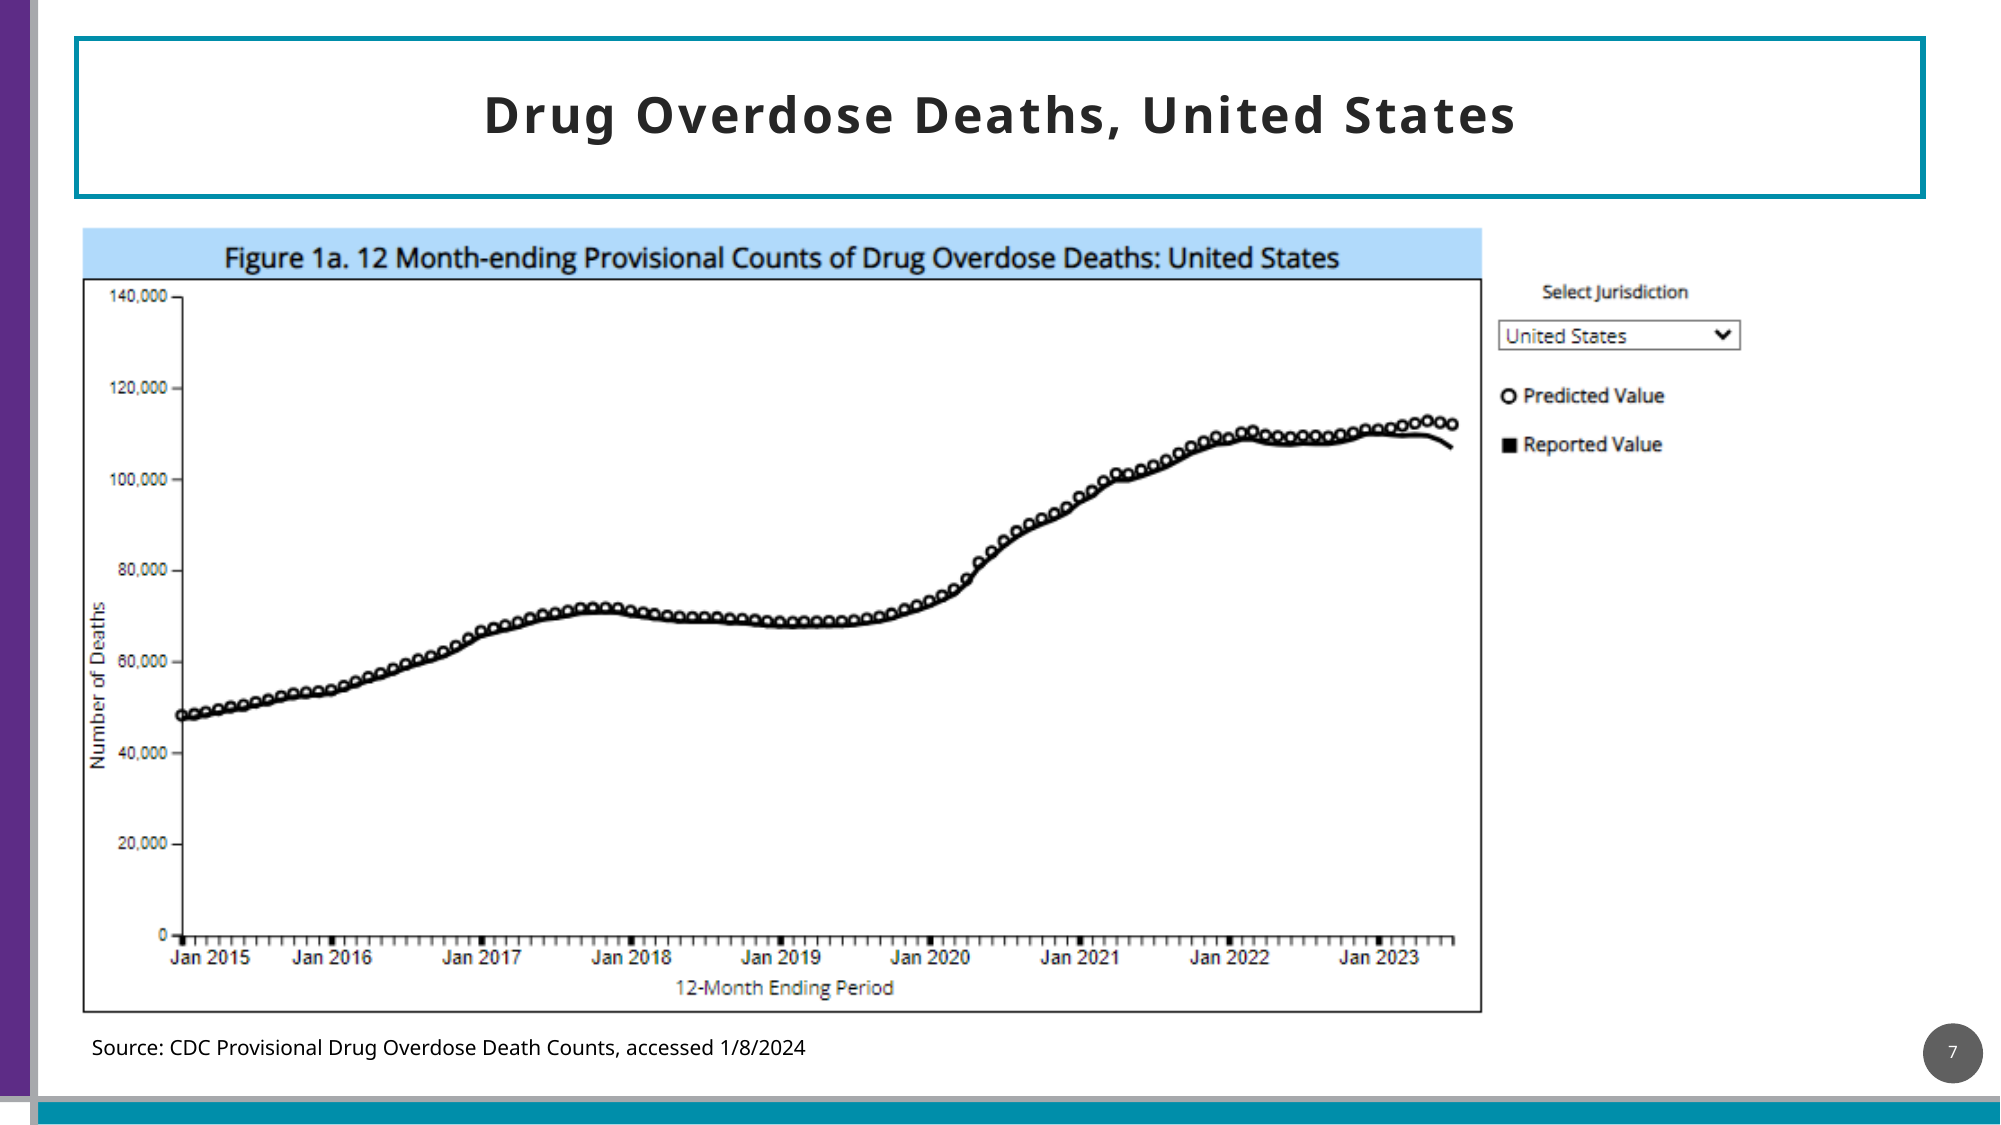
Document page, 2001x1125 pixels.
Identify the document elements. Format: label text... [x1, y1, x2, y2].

picture [76, 223, 1754, 1024]
list Source: CDC Provisional Drug Overdose Death Counts, accessed 1/8/2024 [76, 1024, 1314, 1083]
slide_number 7 [1923, 1023, 1984, 1084]
title Drug Overdose Deaths, United States [74, 36, 1926, 199]
